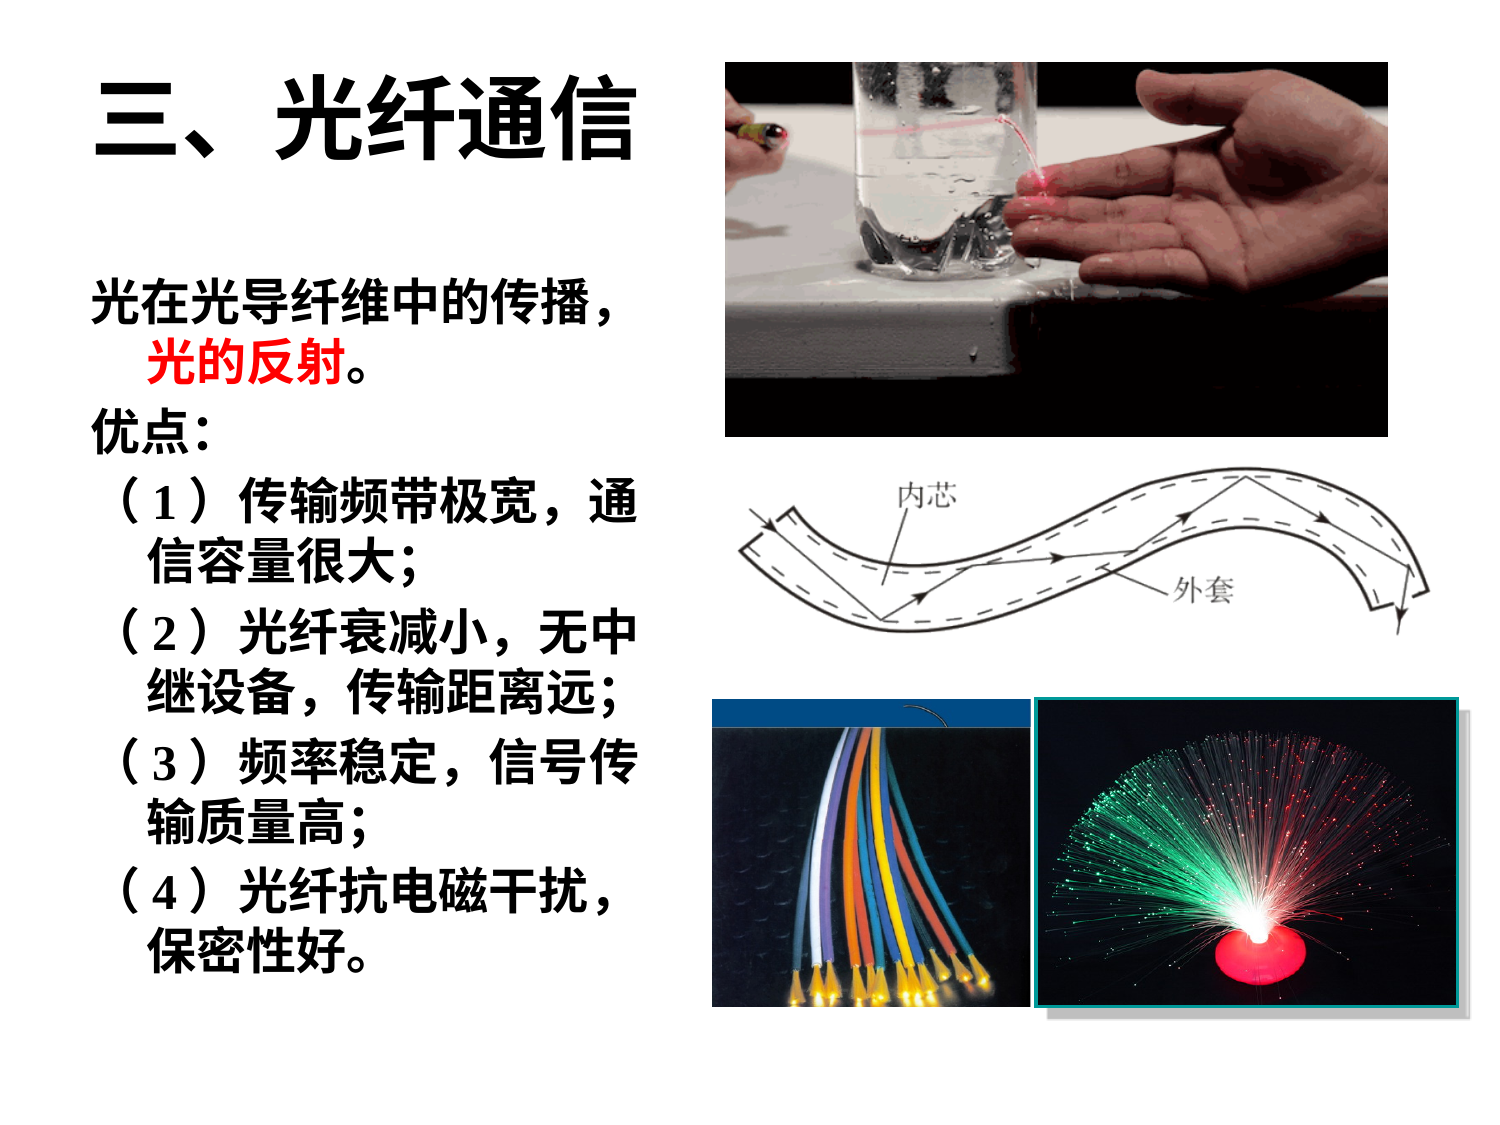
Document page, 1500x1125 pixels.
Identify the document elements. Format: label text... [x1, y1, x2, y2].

title 三、光纤通信 [74, 44, 1426, 188]
list 光在光导纤维中的传播，光的反射。 优点： （1）传输频带极宽，通信容量很大； （2）光纤衰减小，无中继设备，传输距离远； （3）频率稳定，信号传输质量高； （4）光纤抗电磁干扰，保密性好。 [74, 262, 688, 1006]
picture [1037, 699, 1457, 1005]
picture [712, 62, 1454, 688]
picture [712, 699, 1031, 1008]
